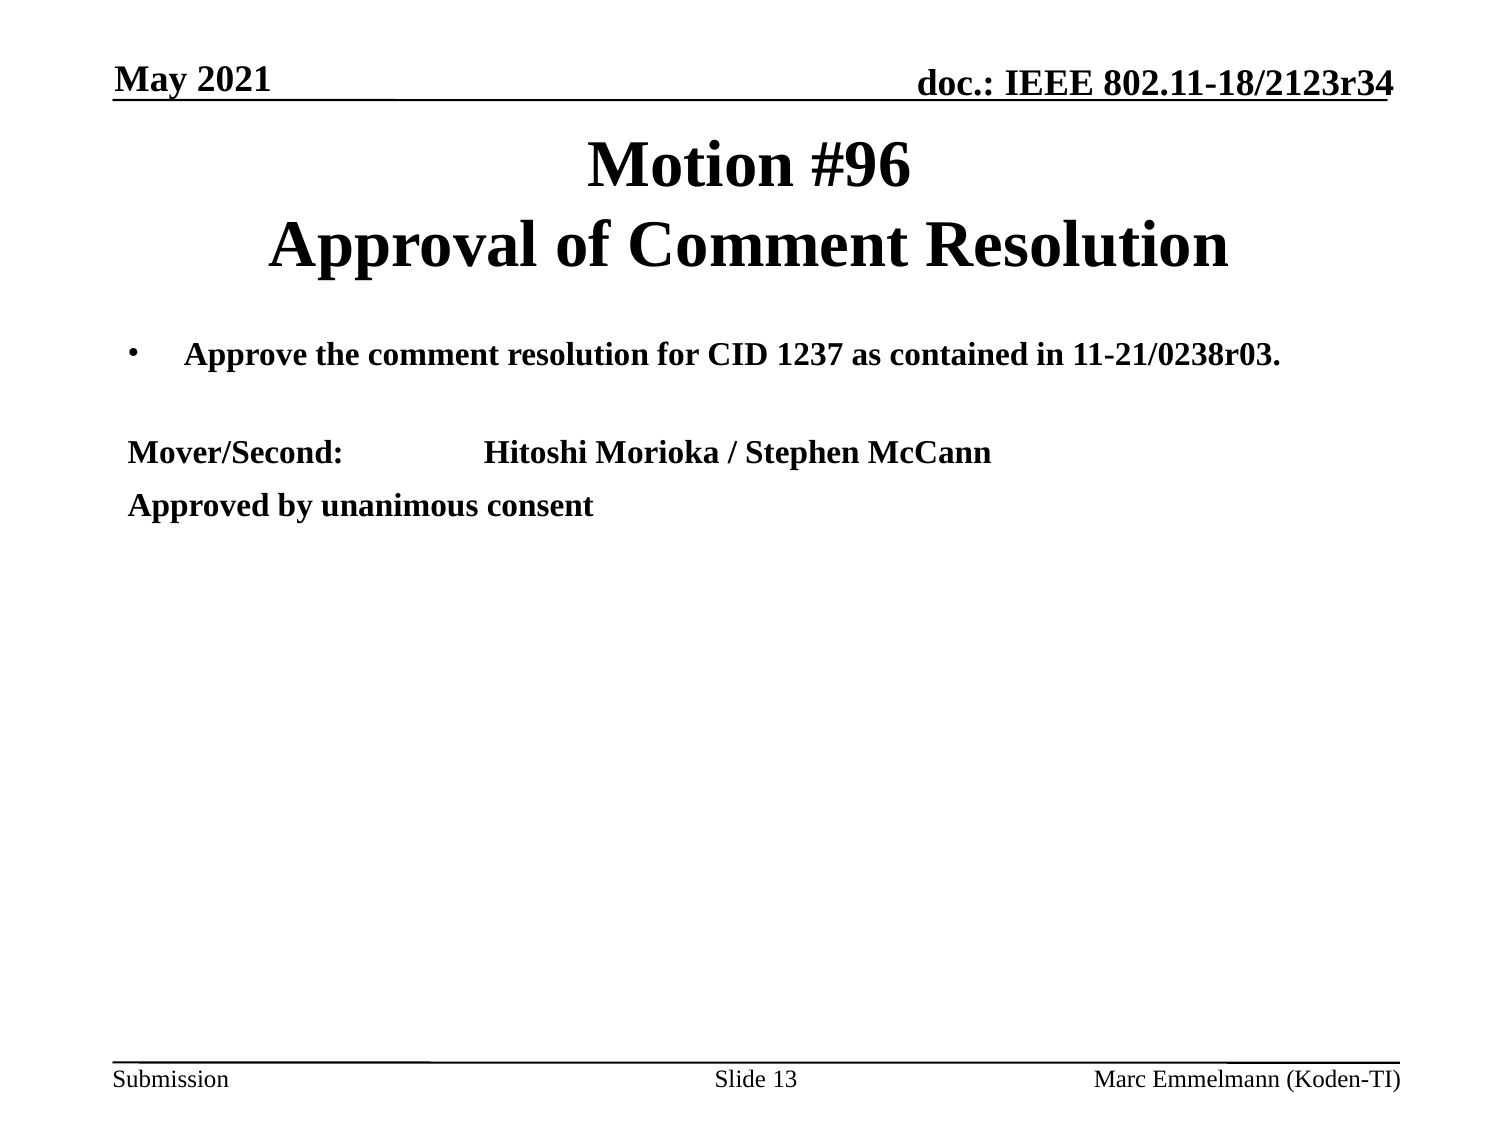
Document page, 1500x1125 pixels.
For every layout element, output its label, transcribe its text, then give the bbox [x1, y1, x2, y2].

footer Marc Emmelmann (Koden-TI) [878, 1061, 1402, 1093]
title Motion #96 Approval of Comment Resolution [112, 112, 1388, 288]
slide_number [114, 54, 423, 100]
slide_number Slide 13 [712, 1061, 800, 1123]
list Approve the comment resolution for CID 1237 as contained in 11-21/0238r03. Mover/Second: Hitoshi Morioka / Stephen McCann Approved by unanimous consent [112, 324, 1388, 1000]
